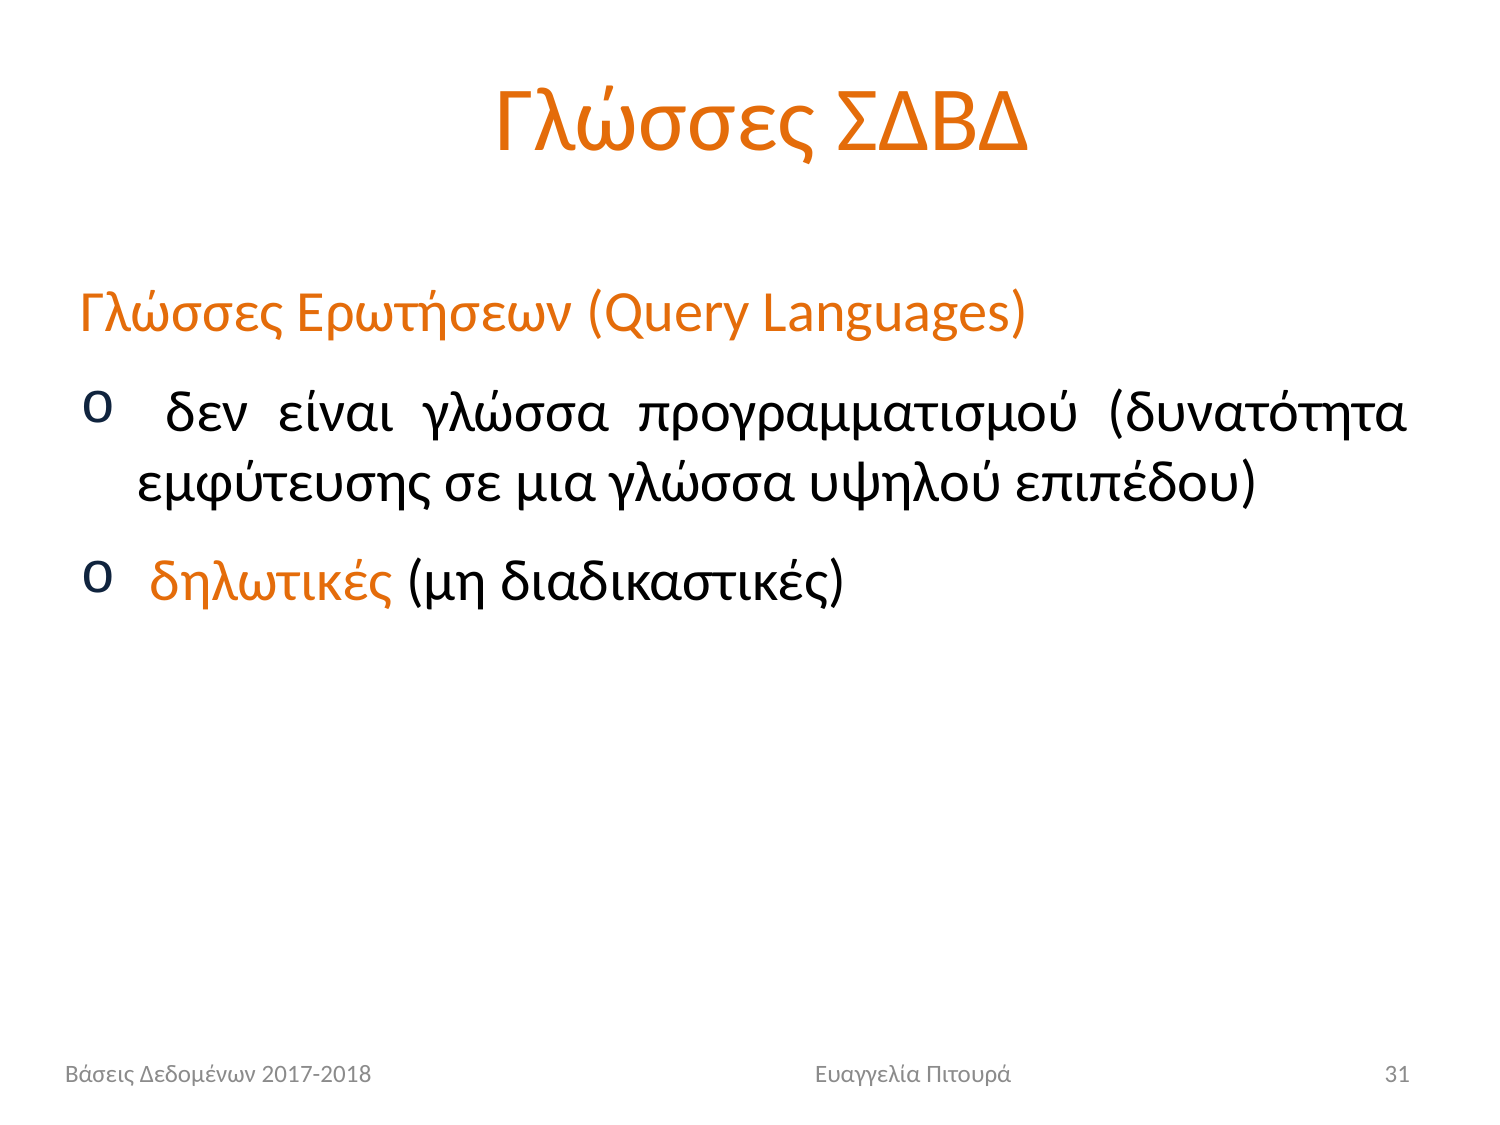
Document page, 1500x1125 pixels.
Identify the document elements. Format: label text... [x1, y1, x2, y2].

text_box Γλώσσες Ερωτήσεων (Query Languages) δεν είναι γλώσσα προγραμματισμού (δυνατότητα εμφύτευσης σε μια γλώσσα υψηλού επιπέδου) δηλωτικές (μη διαδικαστικές) [65, 266, 1423, 620]
slide_number 31 [1230, 1042, 1425, 1103]
title Γλώσσες ΣΔΒΔ [88, 20, 1439, 208]
footer Βάσεις Δεδομένων 2017-2018 Ευαγγελία Πιτουρά [50, 1042, 1230, 1103]
